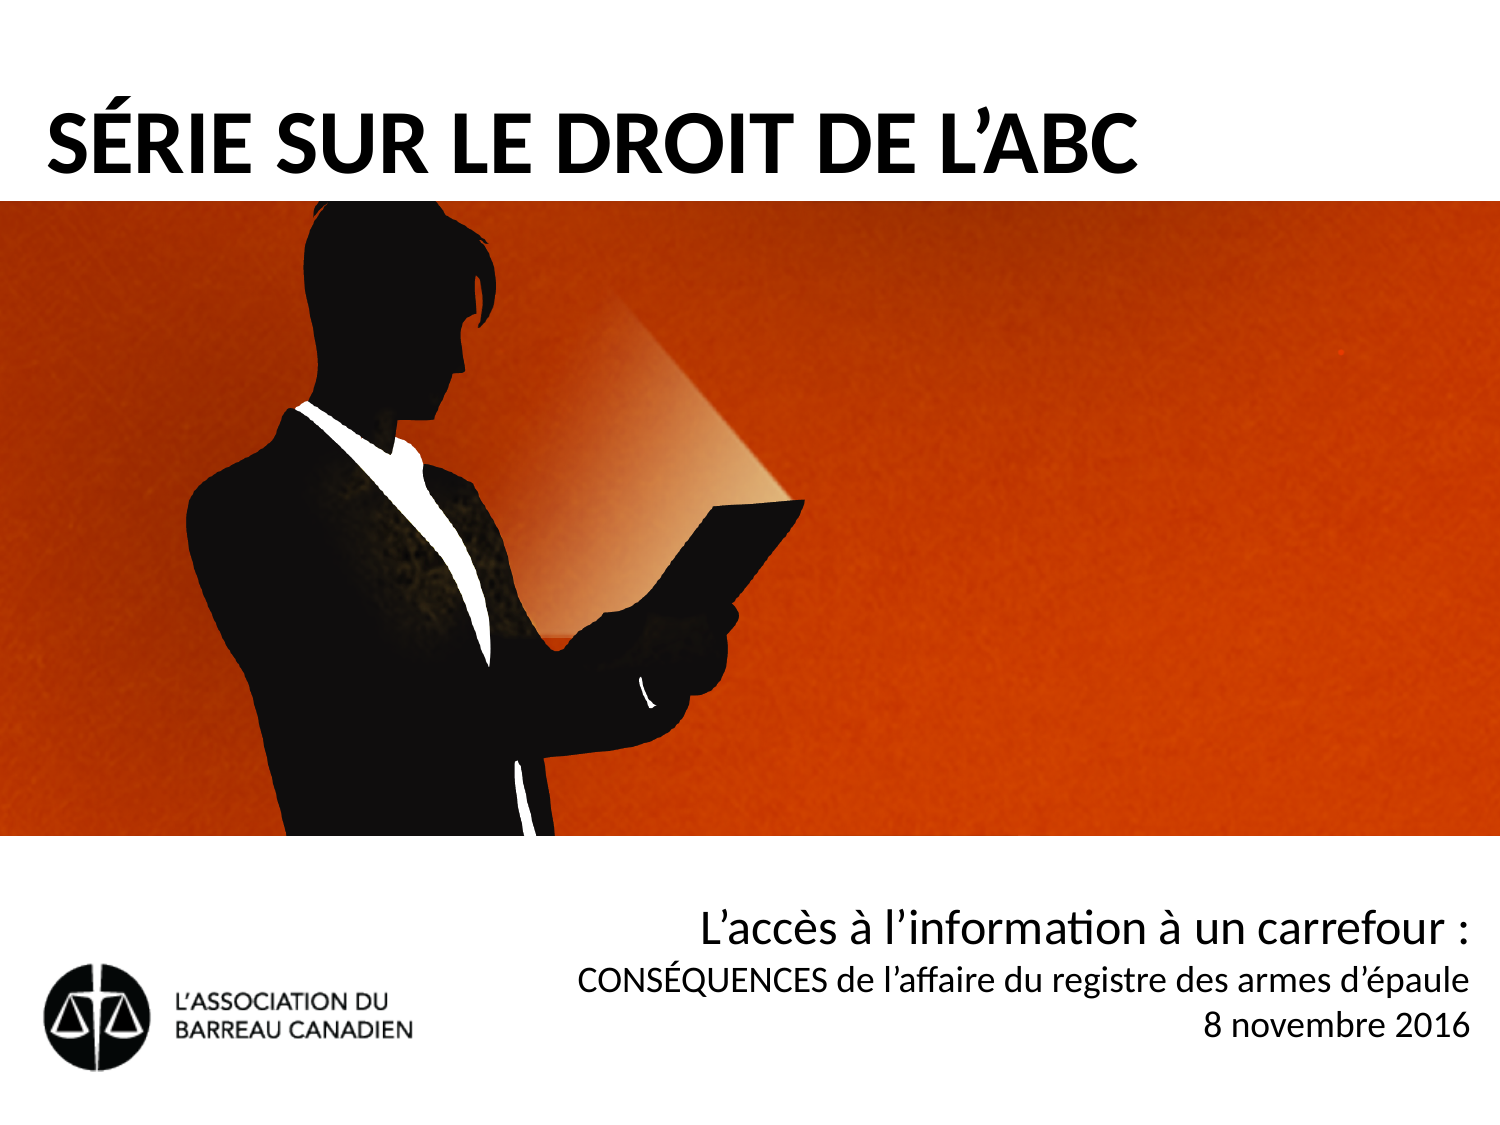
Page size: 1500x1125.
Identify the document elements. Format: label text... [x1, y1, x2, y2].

picture [0, 201, 1500, 836]
picture [37, 962, 419, 1072]
list L’accès à l’information à un carrefour : CONSÉQUENCES de l’affaire du registre des armes d’épaule 8 novembre 2016 [425, 887, 1486, 1062]
